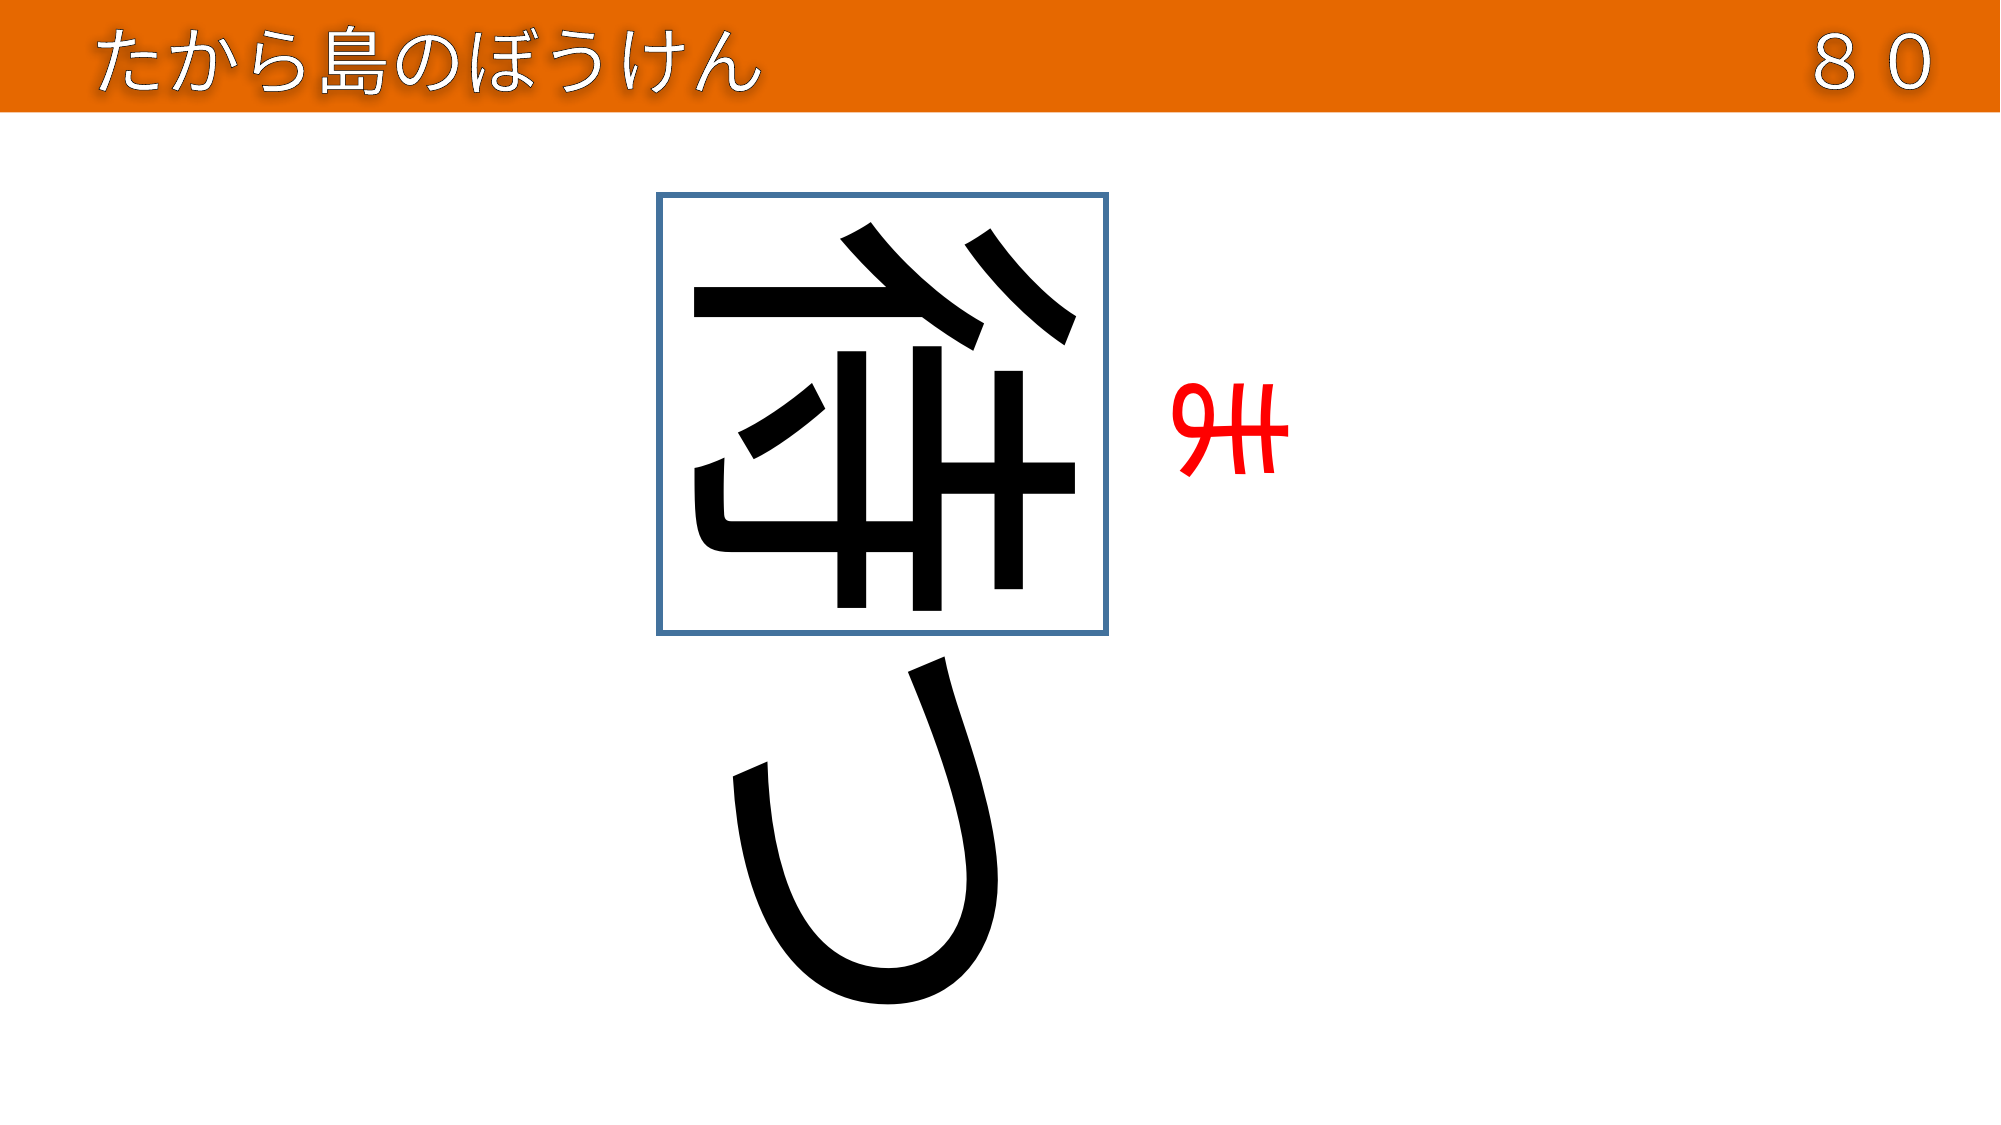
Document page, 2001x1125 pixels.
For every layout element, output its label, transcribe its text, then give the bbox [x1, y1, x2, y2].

text_box ８０ [1782, 6, 1963, 112]
text_box ま [1152, 343, 1325, 498]
text_box たから島のぼうけん [75, 6, 1378, 112]
text_box 待つ [616, 195, 1152, 1125]
text_box [0, 0, 2000, 113]
text_box [658, 194, 1107, 634]
